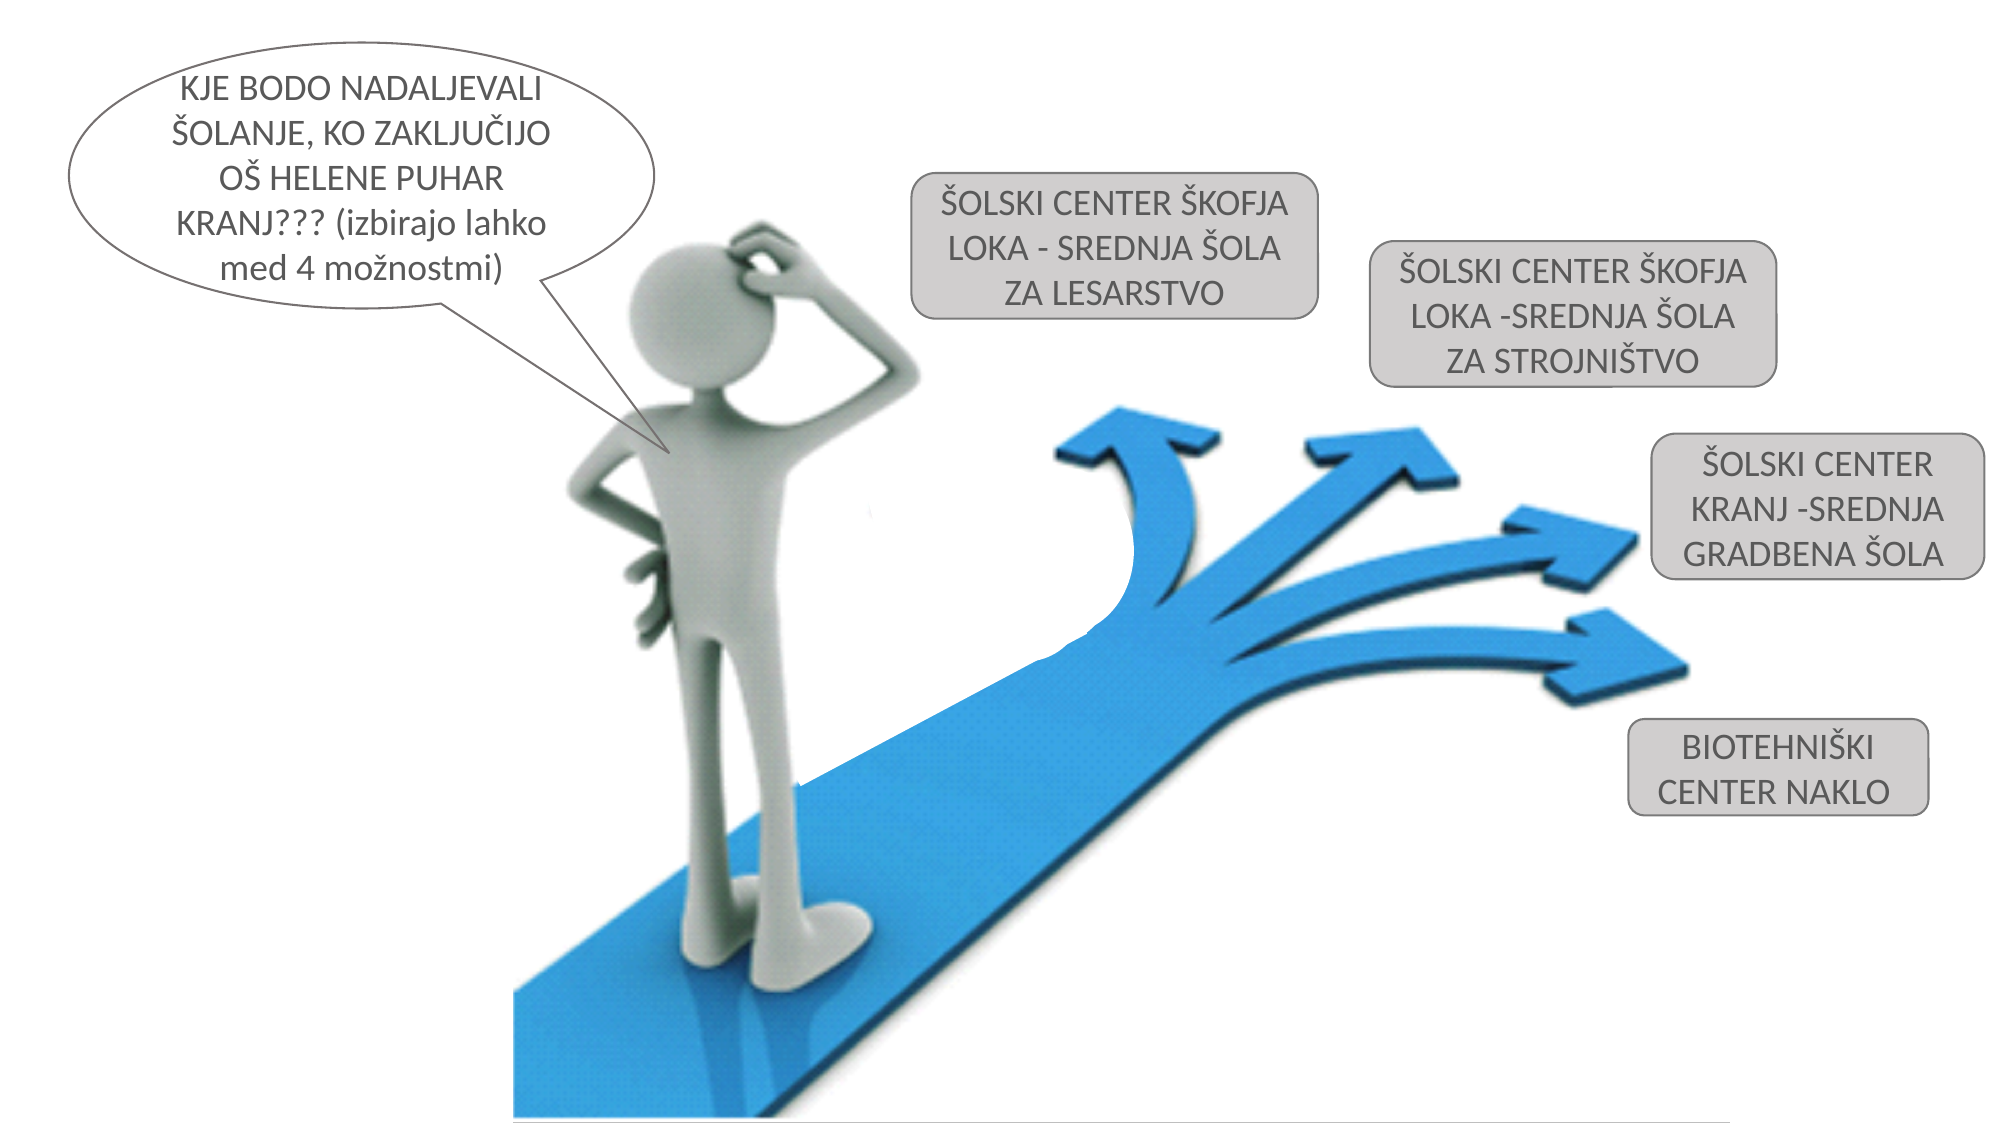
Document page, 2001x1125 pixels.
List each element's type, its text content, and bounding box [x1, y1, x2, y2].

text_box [803, 613, 1091, 766]
text_box ŠOLSKI CENTER ŠKOFJA LOKA -SREDNJA ŠOLA ZA STROJNIŠTVO [1730, 240, 1778, 388]
text_box KJE BODO NADALJEVALI ŠOLANJE, KO ZAKLJUČIJO OŠ HELENE PUHAR KRANJ??? (izbirajo lahko med 4 možnostmi) [67, 41, 643, 353]
text_box BIOTEHNIŠKI CENTER NAKLO [1730, 717, 1930, 817]
picture [513, 136, 1730, 1125]
text_box ŠOLSKI CENTER KRANJ -SREDNJA GRADBENA ŠOLA [1730, 432, 1986, 581]
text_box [797, 628, 1085, 781]
